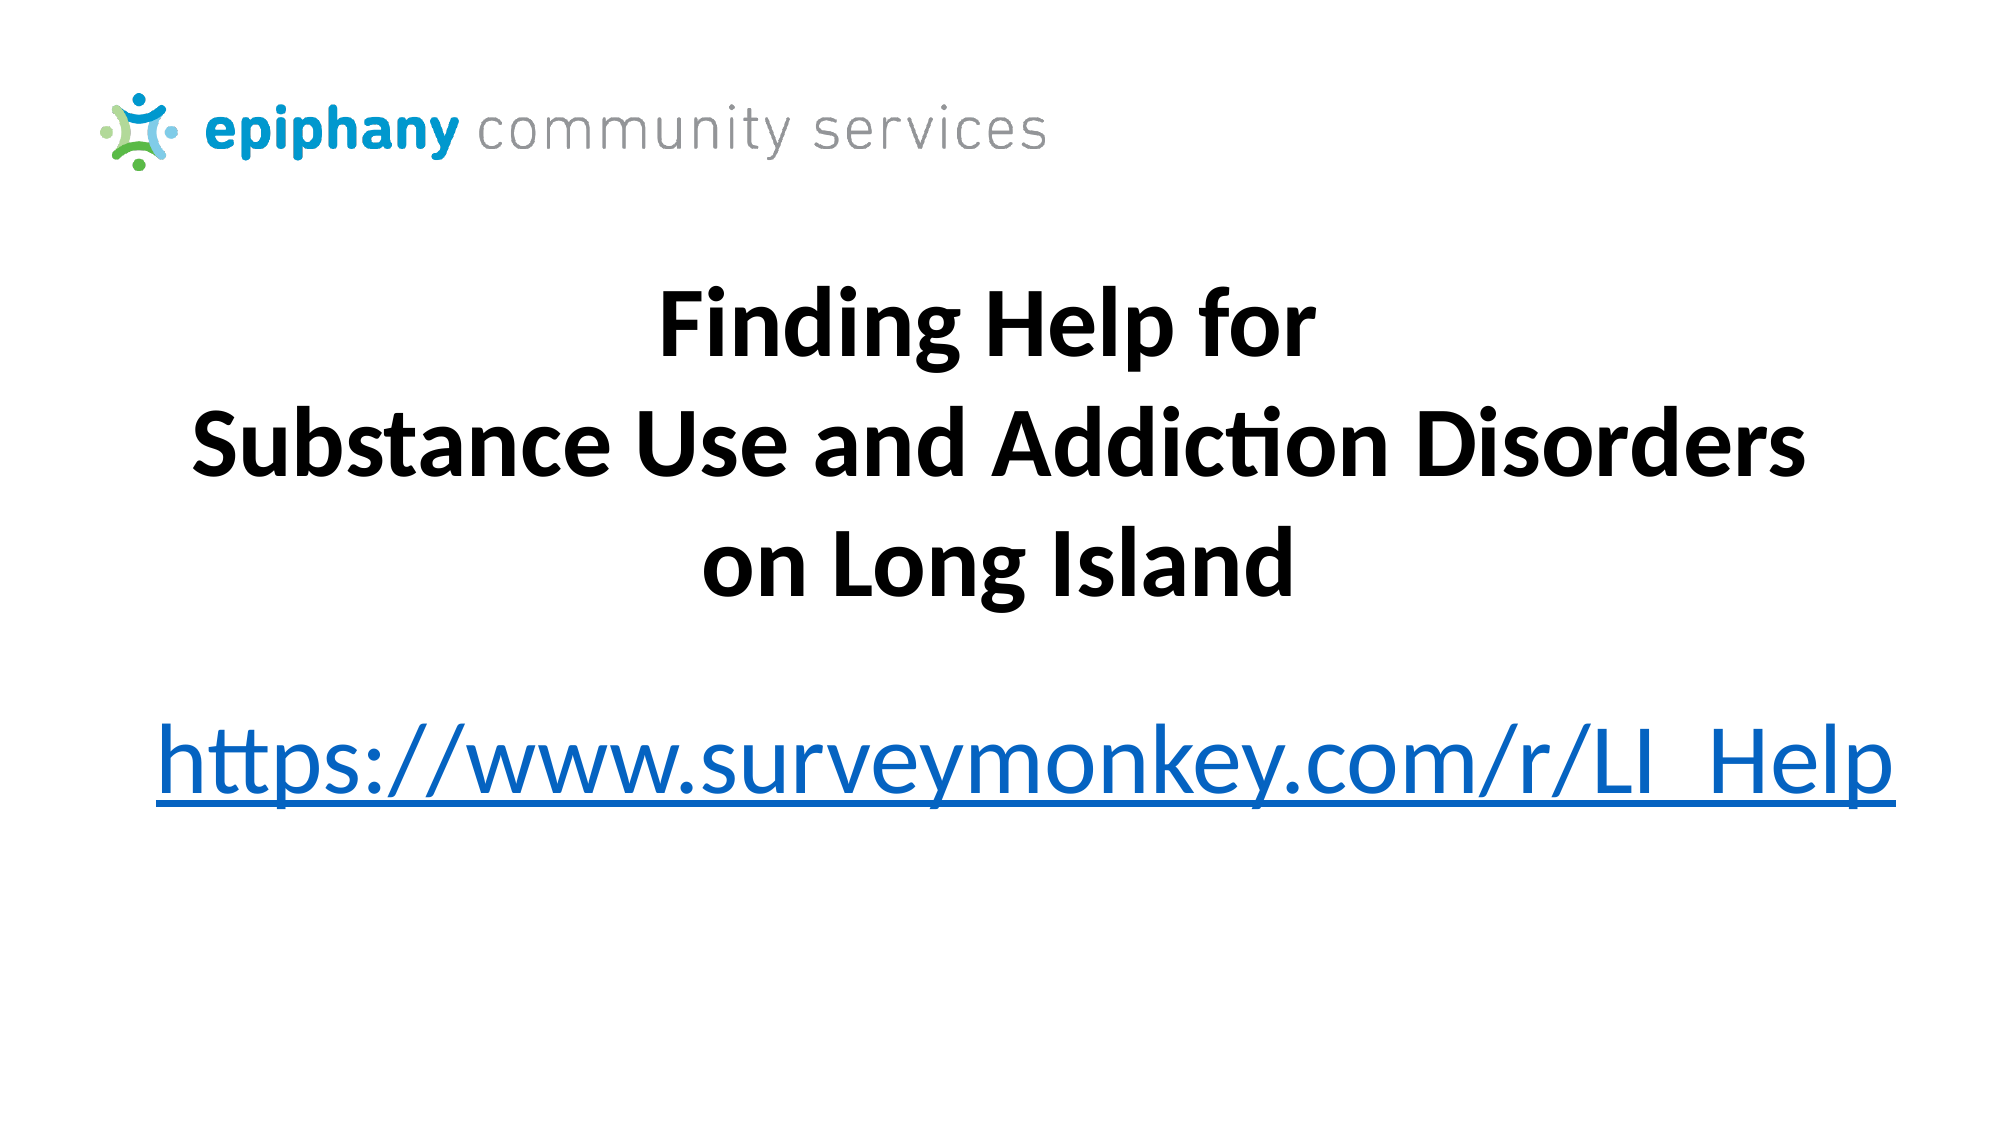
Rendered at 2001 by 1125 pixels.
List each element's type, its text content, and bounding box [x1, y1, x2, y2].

picture [100, 93, 1045, 172]
text_box Finding Help for Substance Use and Addiction Disorders on Long Island [112, 249, 1888, 624]
text_box https://www.surveymonkey.com/r/LI_Help [141, 686, 1948, 822]
